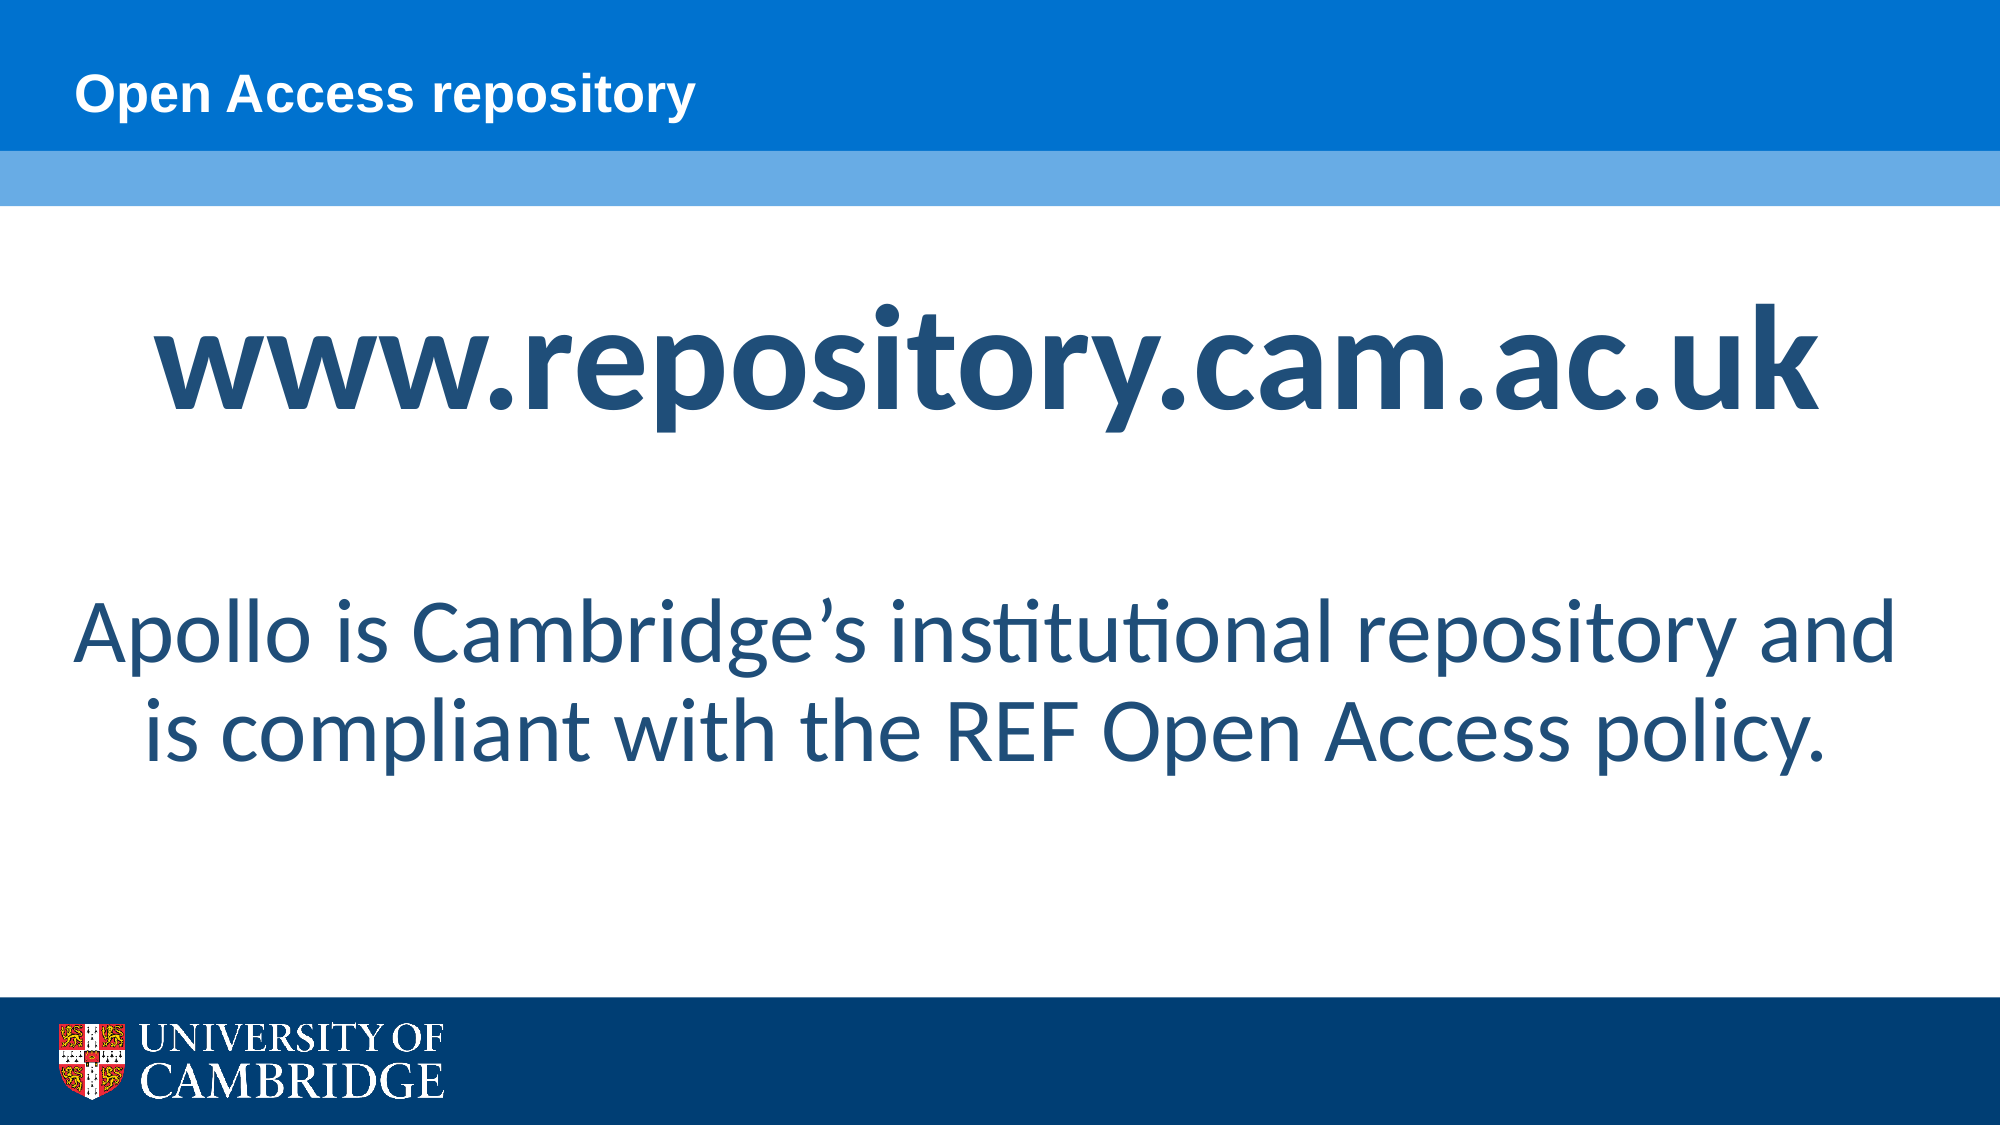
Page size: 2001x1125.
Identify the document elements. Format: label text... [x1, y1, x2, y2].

list www.repository.cam.ac.uk Apollo is Cambridge’s institutional repository and is compliant with the REF Open Access policy. [59, 280, 1916, 948]
picture [59, 1022, 444, 1100]
list Open Access repository [59, 58, 1916, 152]
